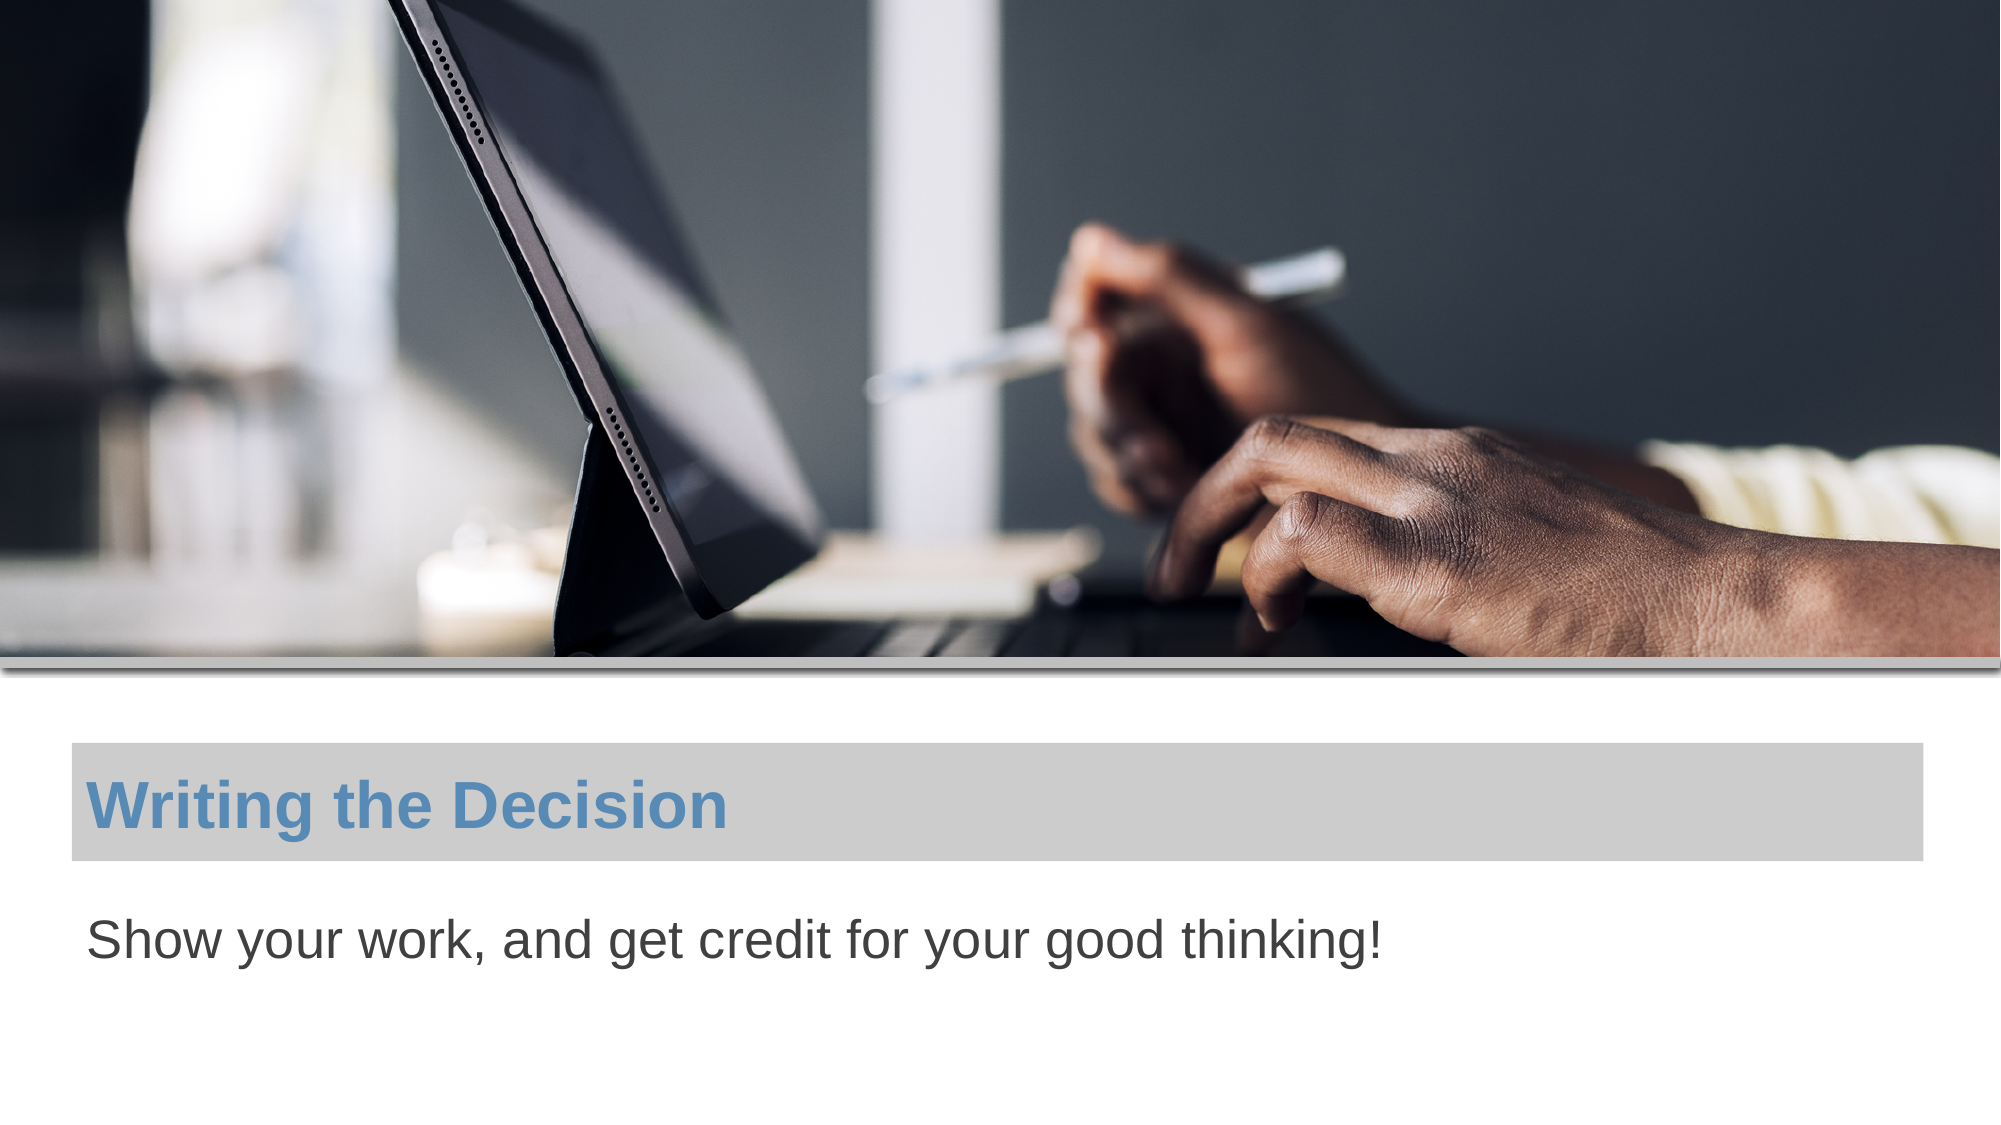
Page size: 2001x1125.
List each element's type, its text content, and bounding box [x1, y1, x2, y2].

title Writing the Decision [71, 742, 1924, 862]
list Show your work, and get credit for your good thinking! [71, 896, 1924, 1047]
picture [0, 0, 2000, 657]
